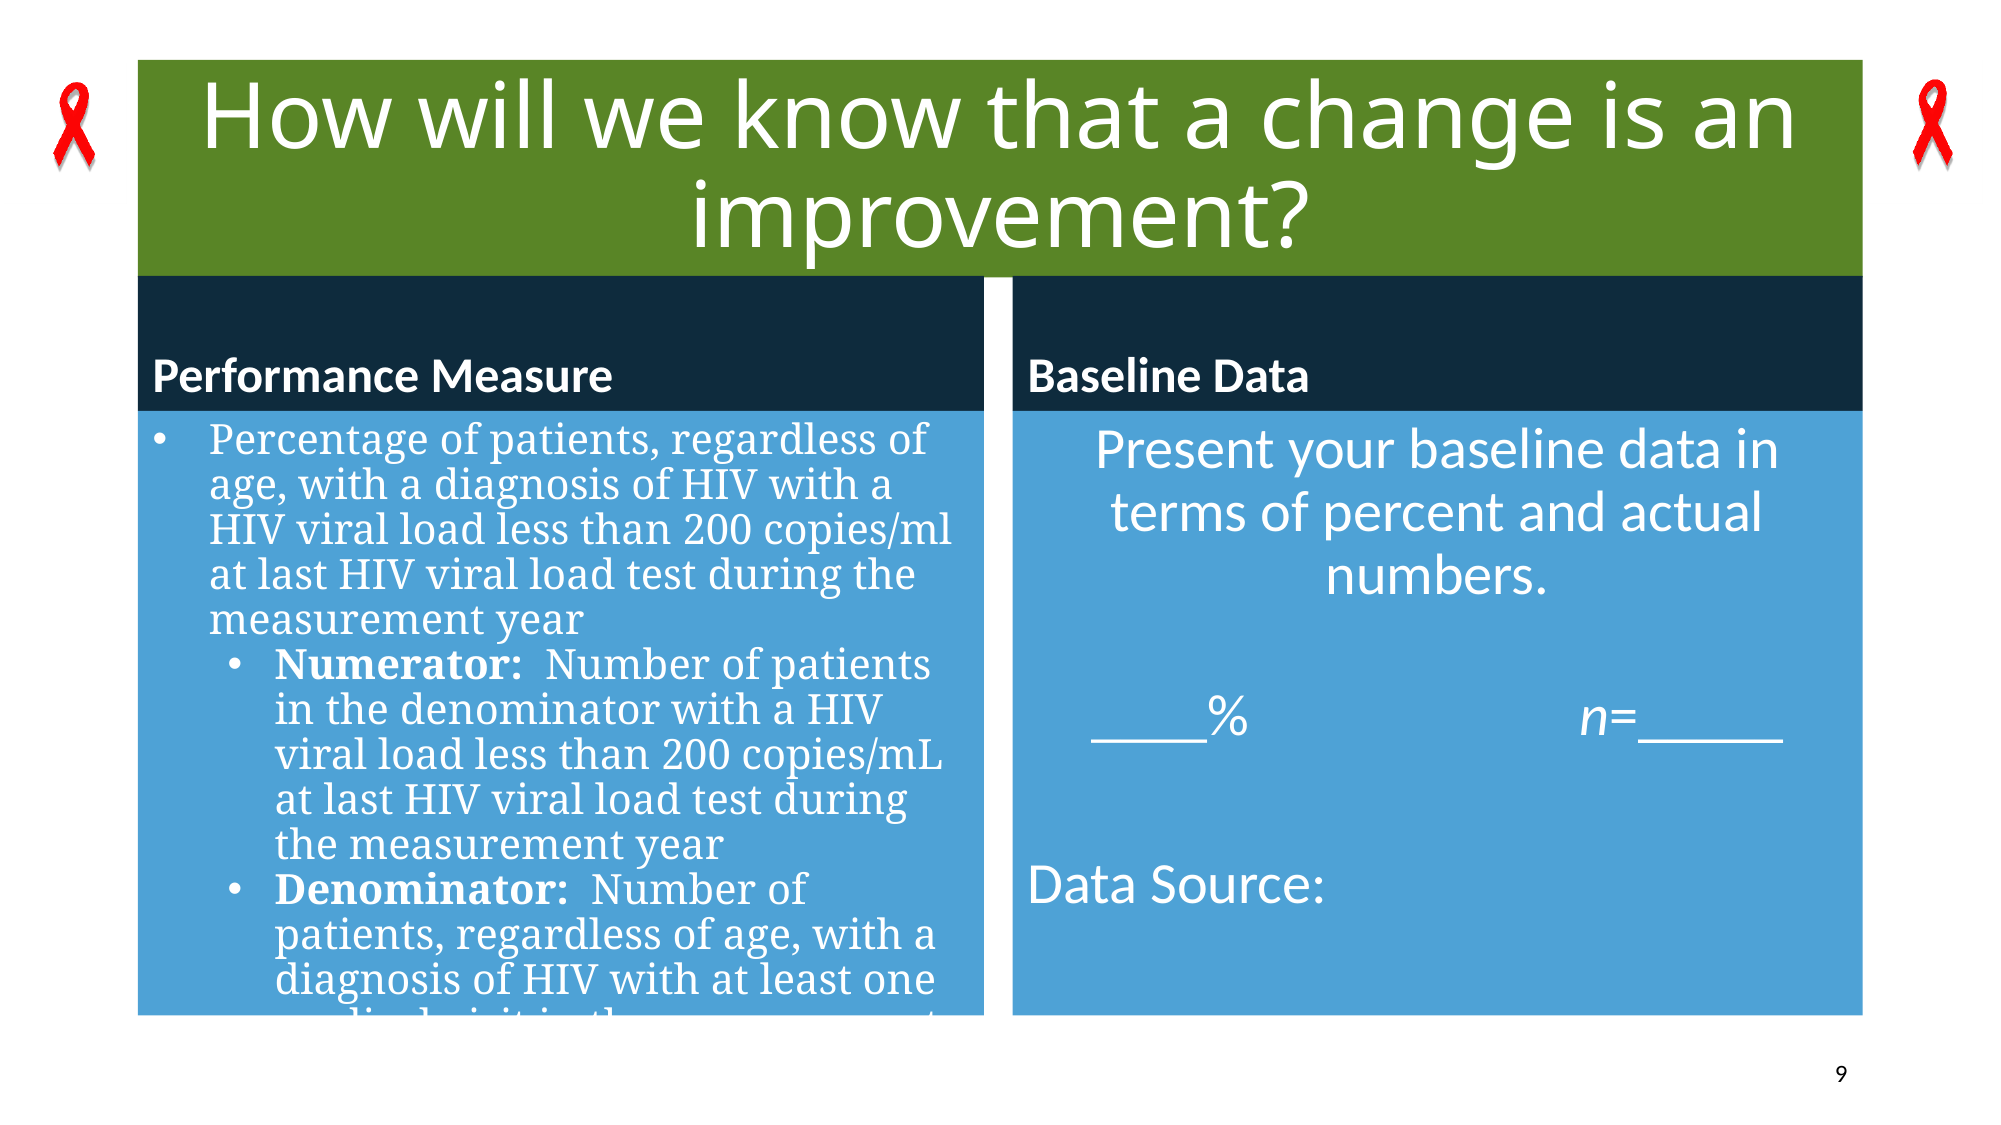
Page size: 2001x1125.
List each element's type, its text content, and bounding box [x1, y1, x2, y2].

picture [4, 63, 127, 204]
list Performance Measure [137, 275, 984, 410]
picture [1866, 60, 1983, 204]
list Present your baseline data in terms of percent and actual numbers. ____% n=_____ Data Source: [1012, 410, 1863, 1016]
list Baseline Data [1012, 275, 1863, 410]
list Percentage of patients, regardless of age, with a diagnosis of HIV with a HIV viral load less than 200 copies/ml at last HIV viral load test during the measurement year Numerator: Number of patients in the denominator with a HIV viral load less than 200 copies/mL at last HIV viral load test during the measurement year Denominator: Number of patients, regardless of age, with a diagnosis of HIV with at least one medical visit in the measurement year Patient Exclusions: None [137, 410, 984, 1016]
slide_number 9 [1412, 1042, 1863, 1103]
title How will we know that a change is an improvement? [137, 59, 1863, 278]
